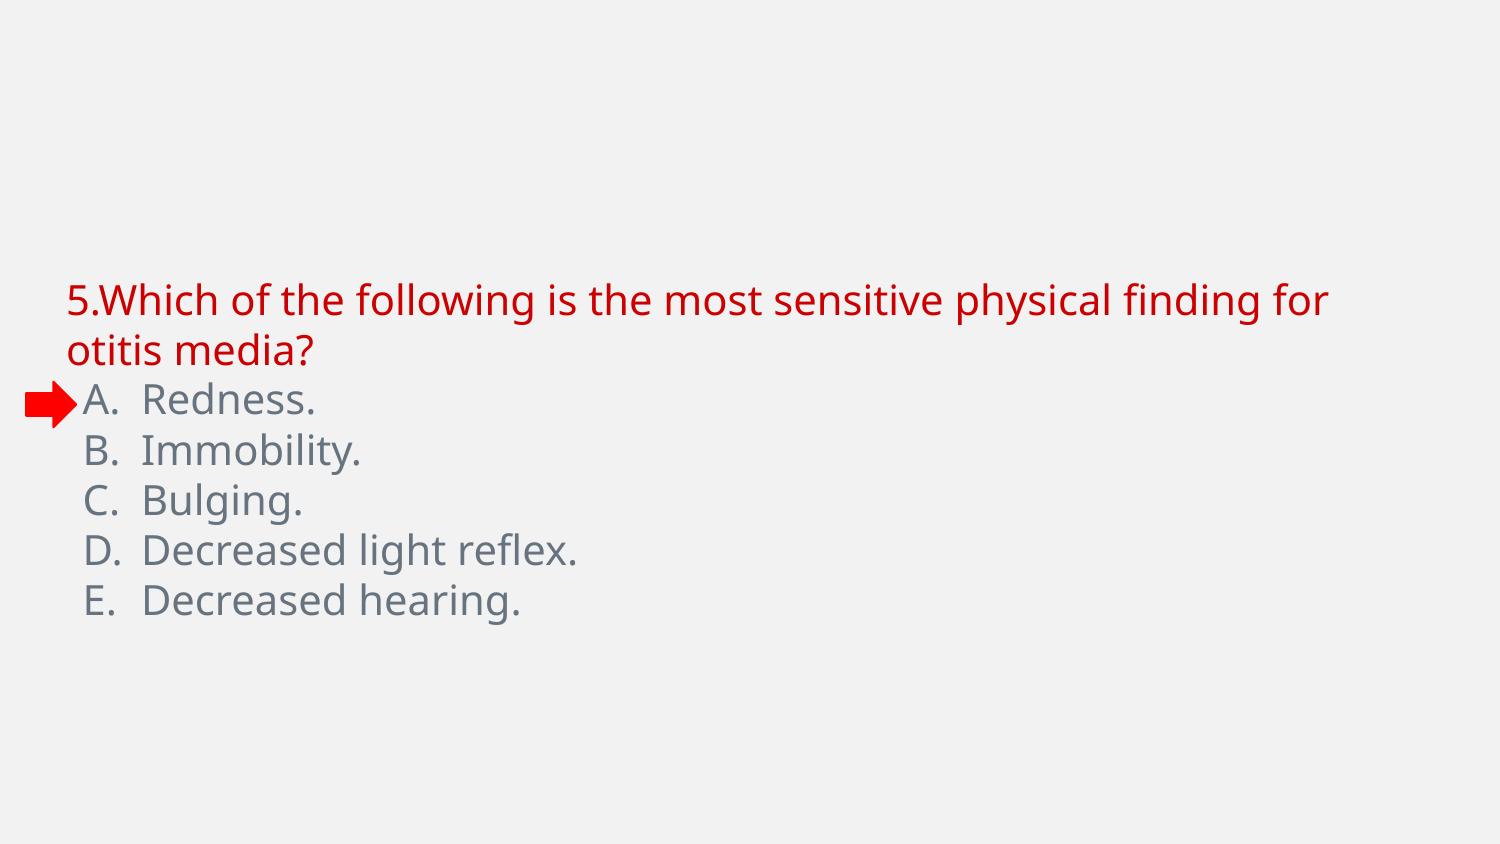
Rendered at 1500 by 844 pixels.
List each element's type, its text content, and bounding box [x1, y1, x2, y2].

text_box [25, 380, 77, 429]
list 5.Which of the following is the most sensitive physical finding for otitis media? Redness. Immobility. Bulging. Decreased light reflex. Decreased hearing. [51, 258, 1449, 807]
